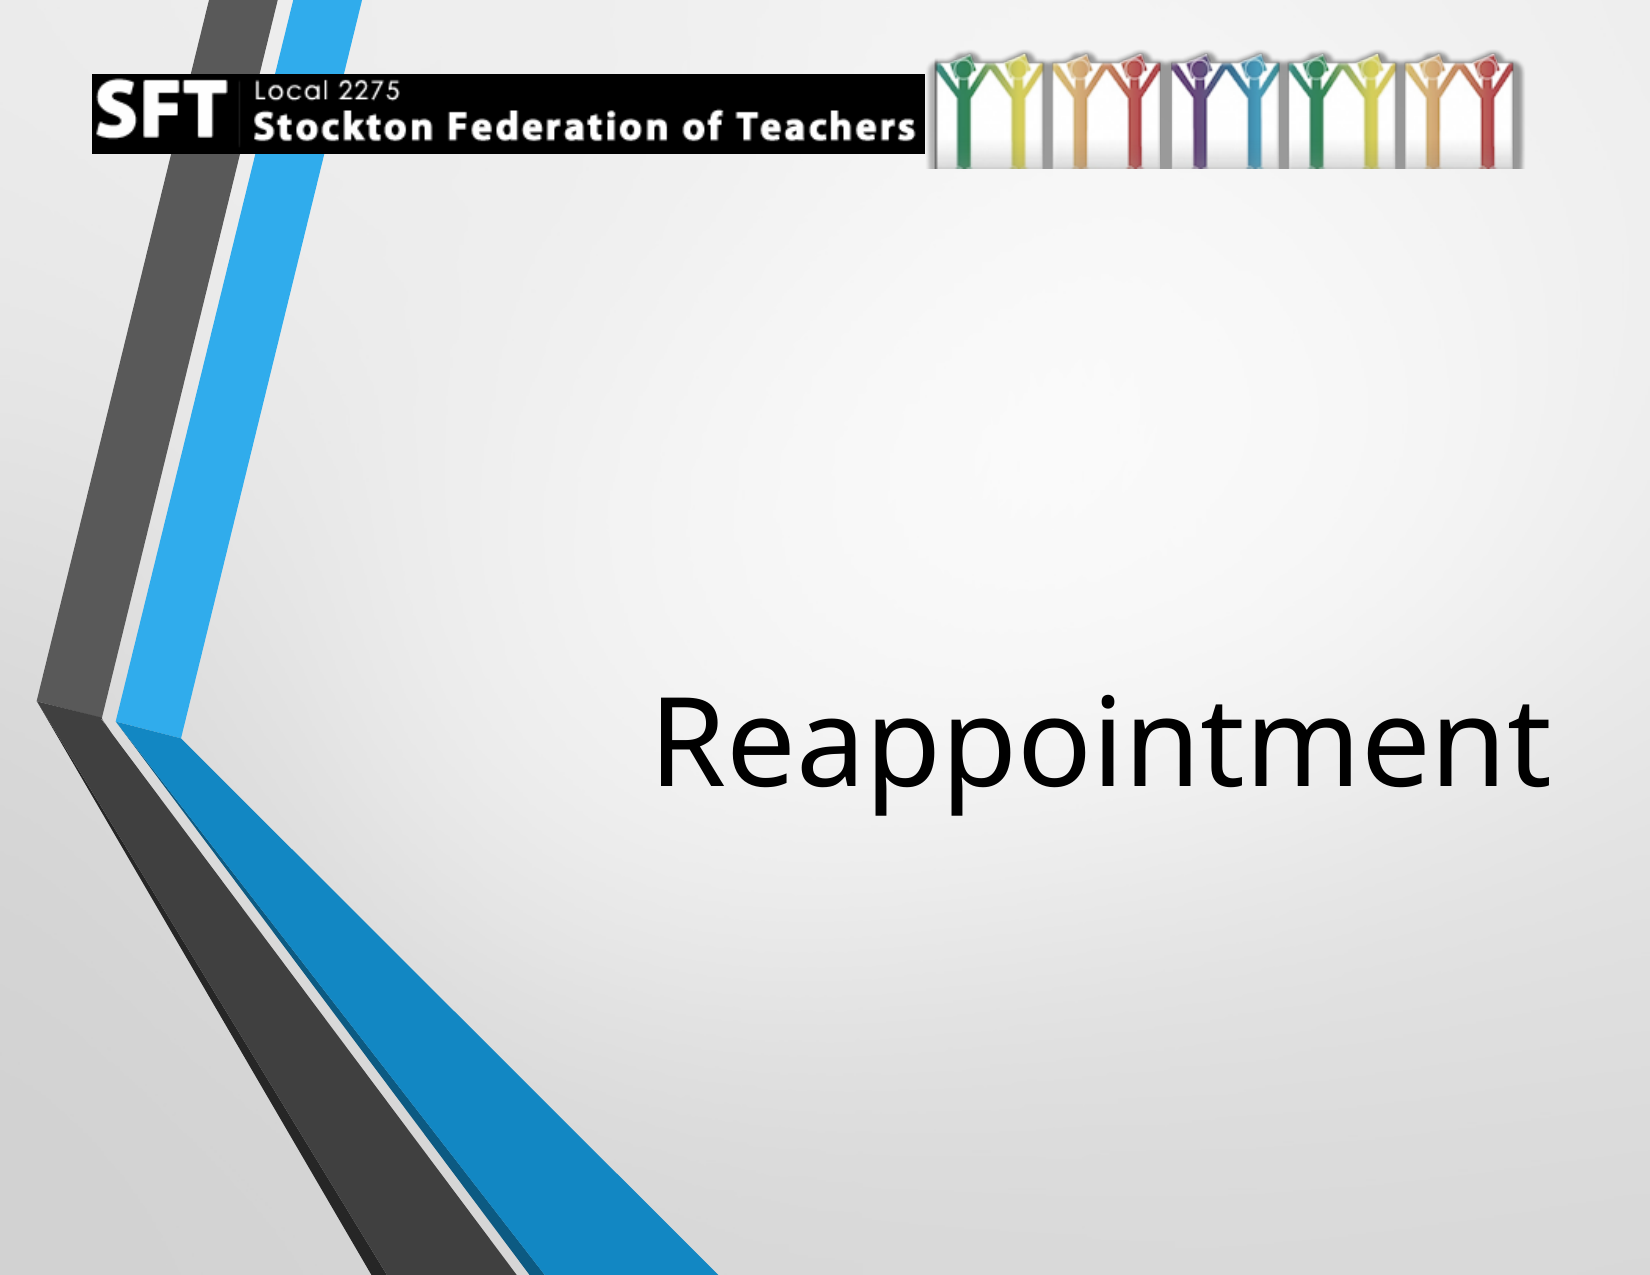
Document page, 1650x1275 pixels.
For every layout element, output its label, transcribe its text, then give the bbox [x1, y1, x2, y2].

picture [91, 49, 1529, 169]
title Reappointment [313, 170, 1568, 819]
